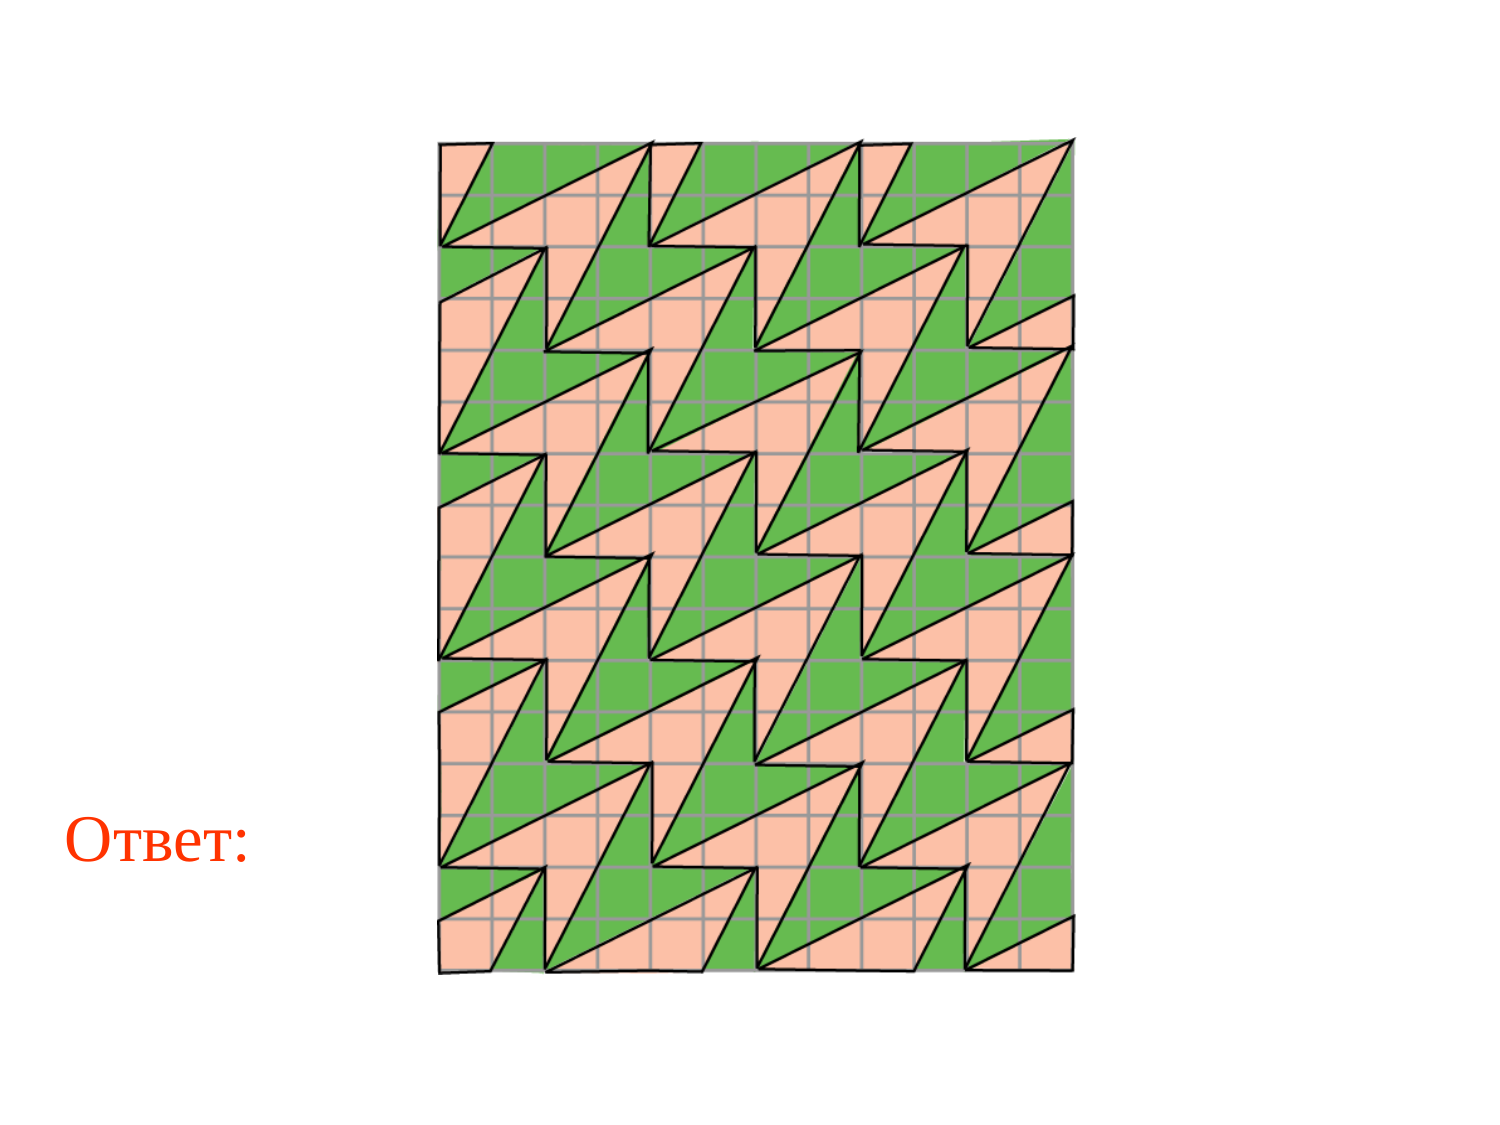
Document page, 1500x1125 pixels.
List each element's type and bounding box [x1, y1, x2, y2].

text_box [49, 137, 1077, 975]
